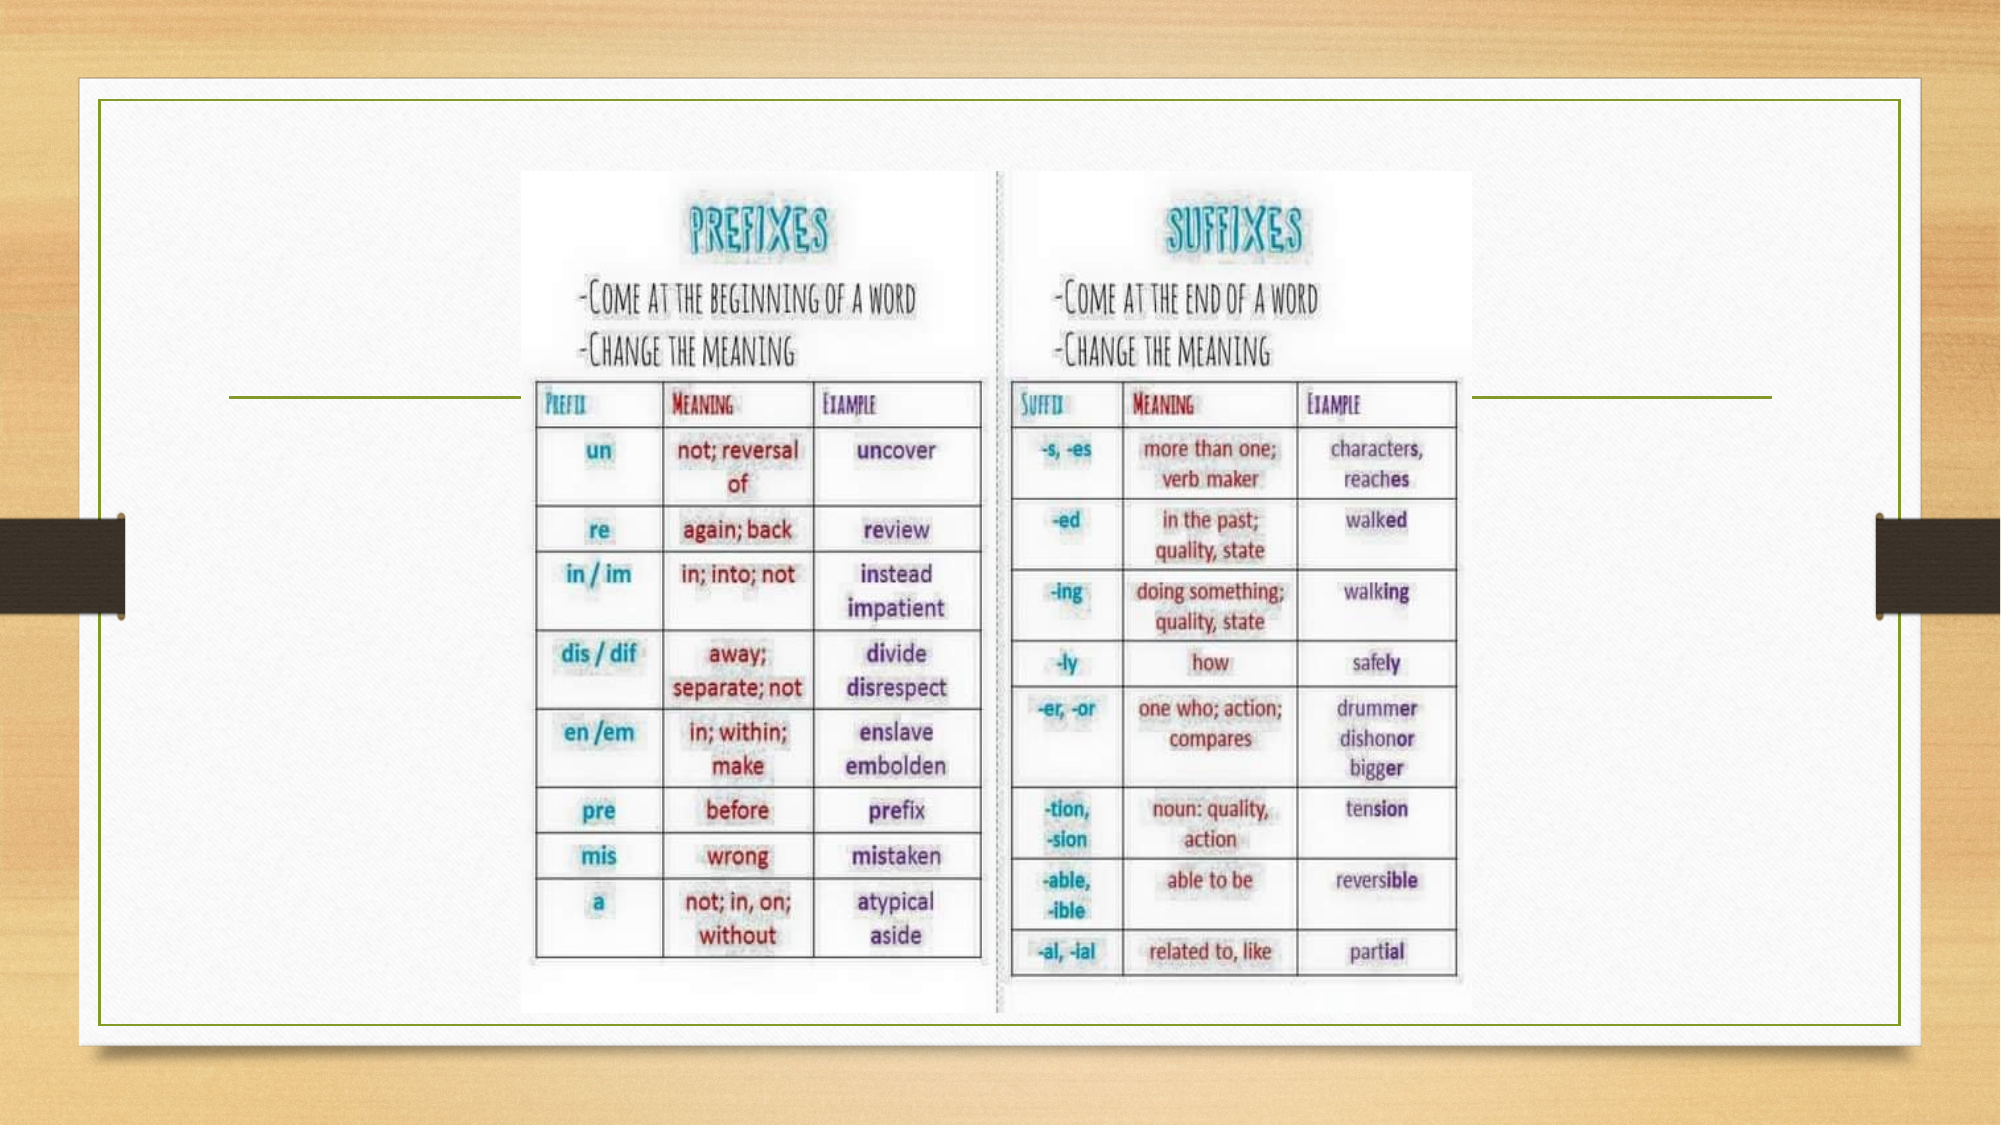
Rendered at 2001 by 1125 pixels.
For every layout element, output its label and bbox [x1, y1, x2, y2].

list [521, 171, 1472, 1014]
picture [0, 0, 2001, 1125]
